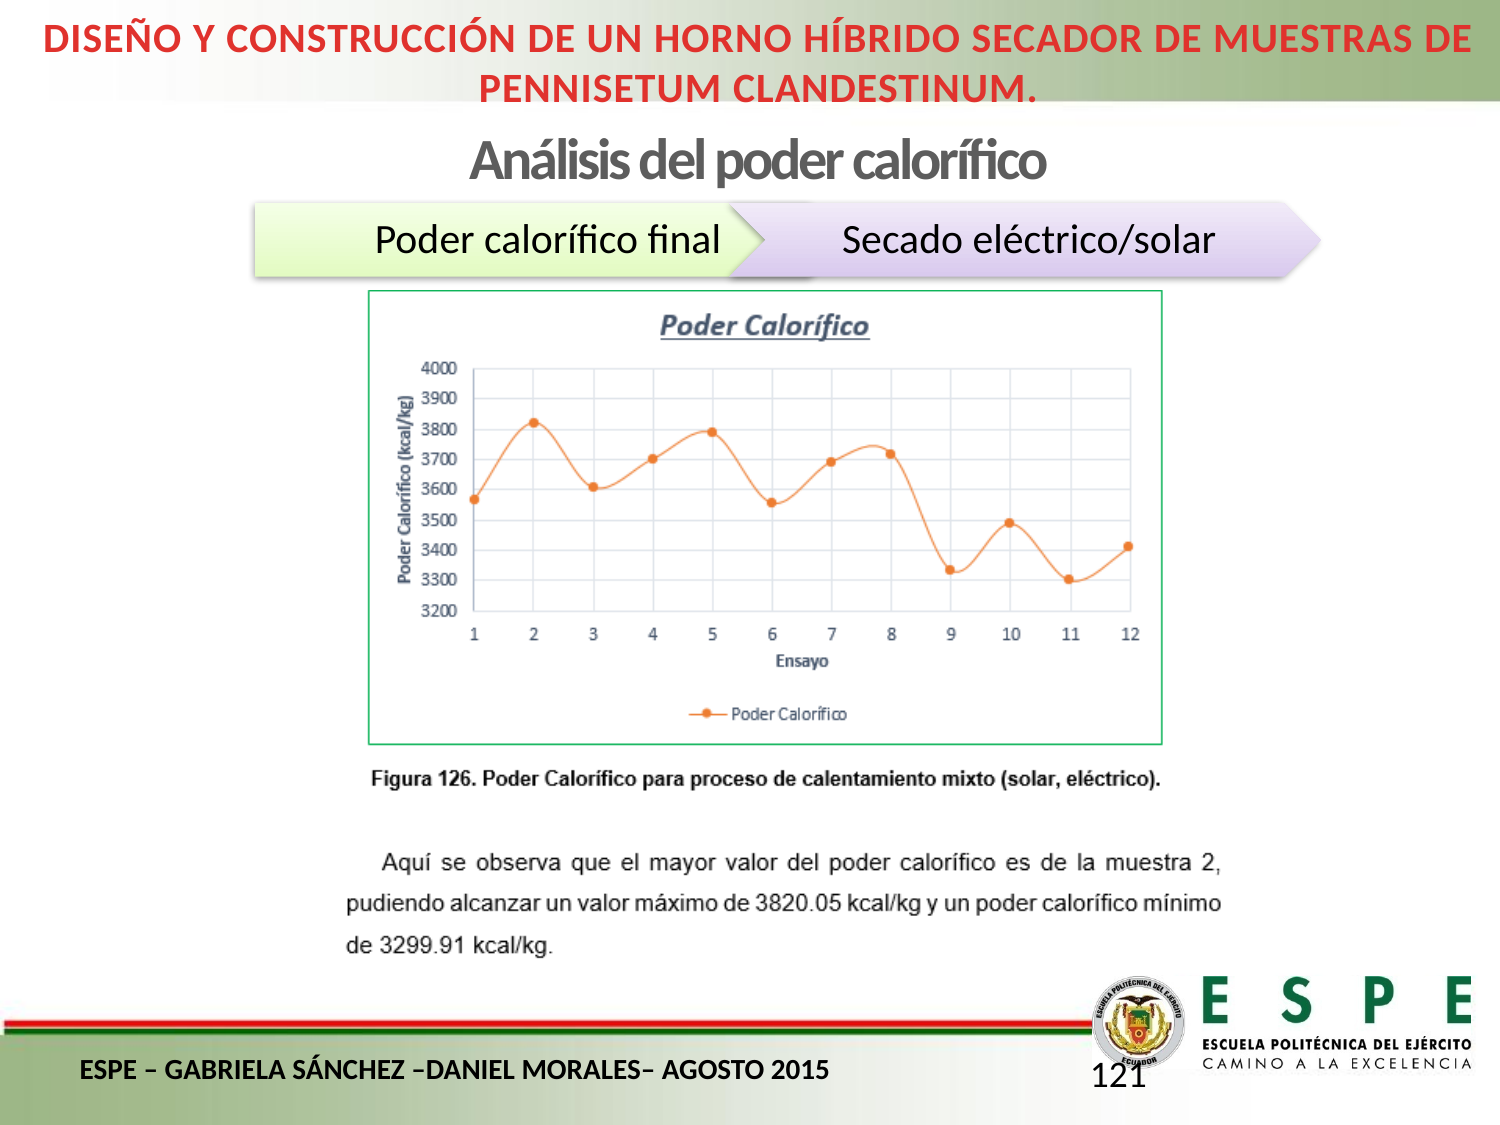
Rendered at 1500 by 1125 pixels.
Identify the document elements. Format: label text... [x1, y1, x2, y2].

text_box ESPE – GABRIELA SÁNCHEZ –DANIEL MORALES– AGOSTO 2015 [64, 1042, 988, 1103]
text_box Análisis del poder calorífico [454, 119, 1064, 200]
picture [0, 119, 1500, 1125]
slide_number 121 [1074, 1042, 1425, 1103]
text_box DISEÑO Y CONSTRUCCIÓN DE UN HORNO HÍBRIDO SECADOR DE MUESTRAS DE PENNISETUM CLANDESTINUM. [0, 3, 1500, 119]
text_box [253, 202, 1322, 277]
